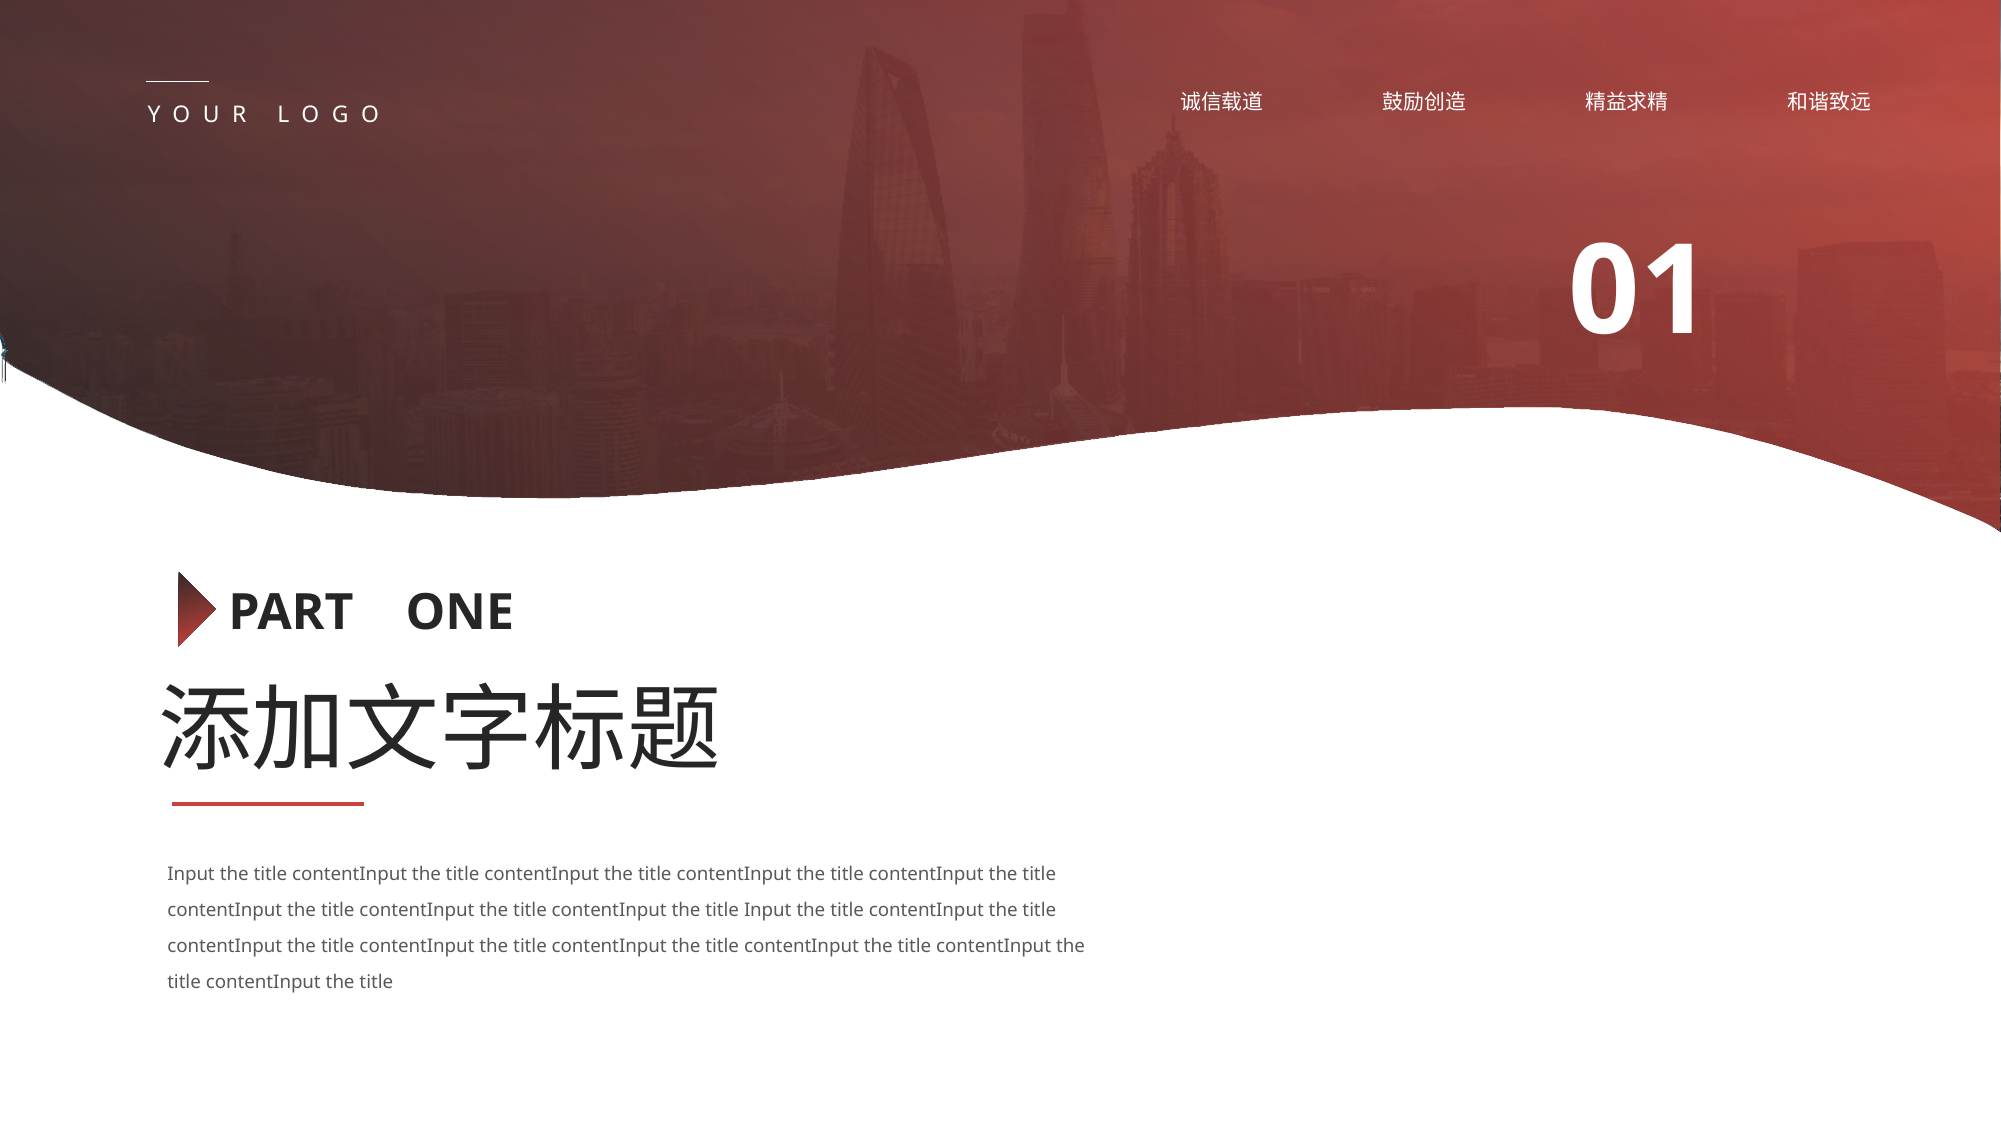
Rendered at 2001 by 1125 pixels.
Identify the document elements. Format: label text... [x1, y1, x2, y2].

text_box Input the title contentInput the title contentInput the title contentInput the title contentInput the title contentInput the title contentInput the title contentInput the title Input the title contentInput the title contentInput the title contentInput the title contentInput the title contentInput the title contentInput the title contentInput the title [152, 841, 1134, 1036]
text_box 和谐致远 [1773, 81, 1958, 121]
text_box 鼓励创造 [1368, 81, 1553, 121]
text_box [0, 0, 2000, 532]
text_box 01 [1554, 201, 1727, 366]
text_box 添加文字标题 [143, 661, 800, 789]
text_box YOUR LOGO [132, 92, 395, 135]
text_box [0, 338, 4, 384]
text_box PART ONE [213, 572, 530, 647]
text_box 诚信载道 [1165, 81, 1350, 121]
text_box [177, 569, 213, 649]
text_box 精益求精 [1570, 81, 1756, 121]
